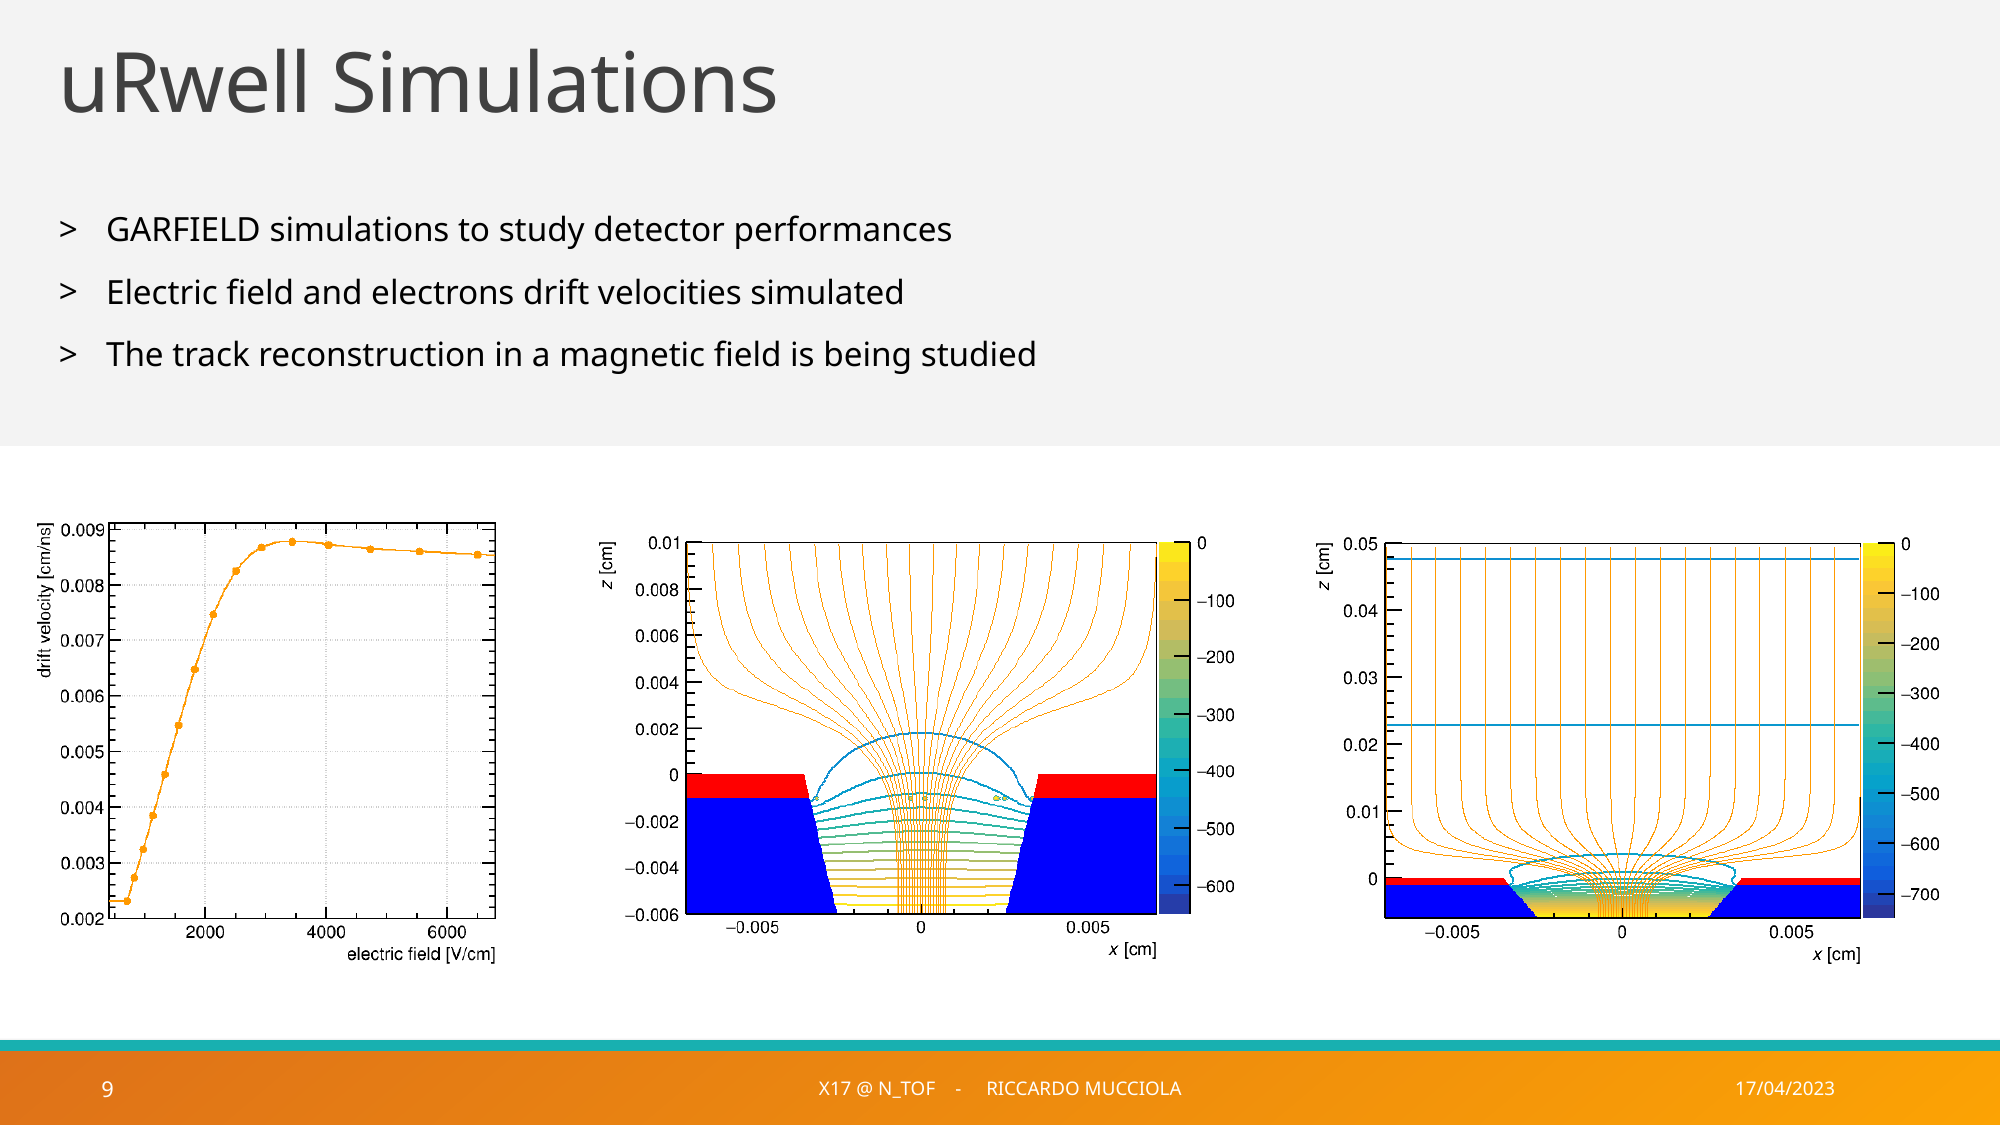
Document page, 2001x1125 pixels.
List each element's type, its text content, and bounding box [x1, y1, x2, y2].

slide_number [1582, 1057, 1988, 1118]
picture [577, 495, 1259, 961]
picture [1274, 495, 1964, 966]
picture [36, 500, 520, 966]
text_box [0, 445, 2000, 1040]
text_box GARFIELD simulations to study detector performances Electric field and electrons drift velocities simulated The track reconstruction in a magnetic field is being studied [0, 178, 2000, 381]
footer X17 @ n_TOF - Riccardo Mucciola [604, 1059, 1396, 1120]
slide_number 9 [0, 1060, 216, 1120]
title uRwell Simulations [0, 0, 2000, 137]
